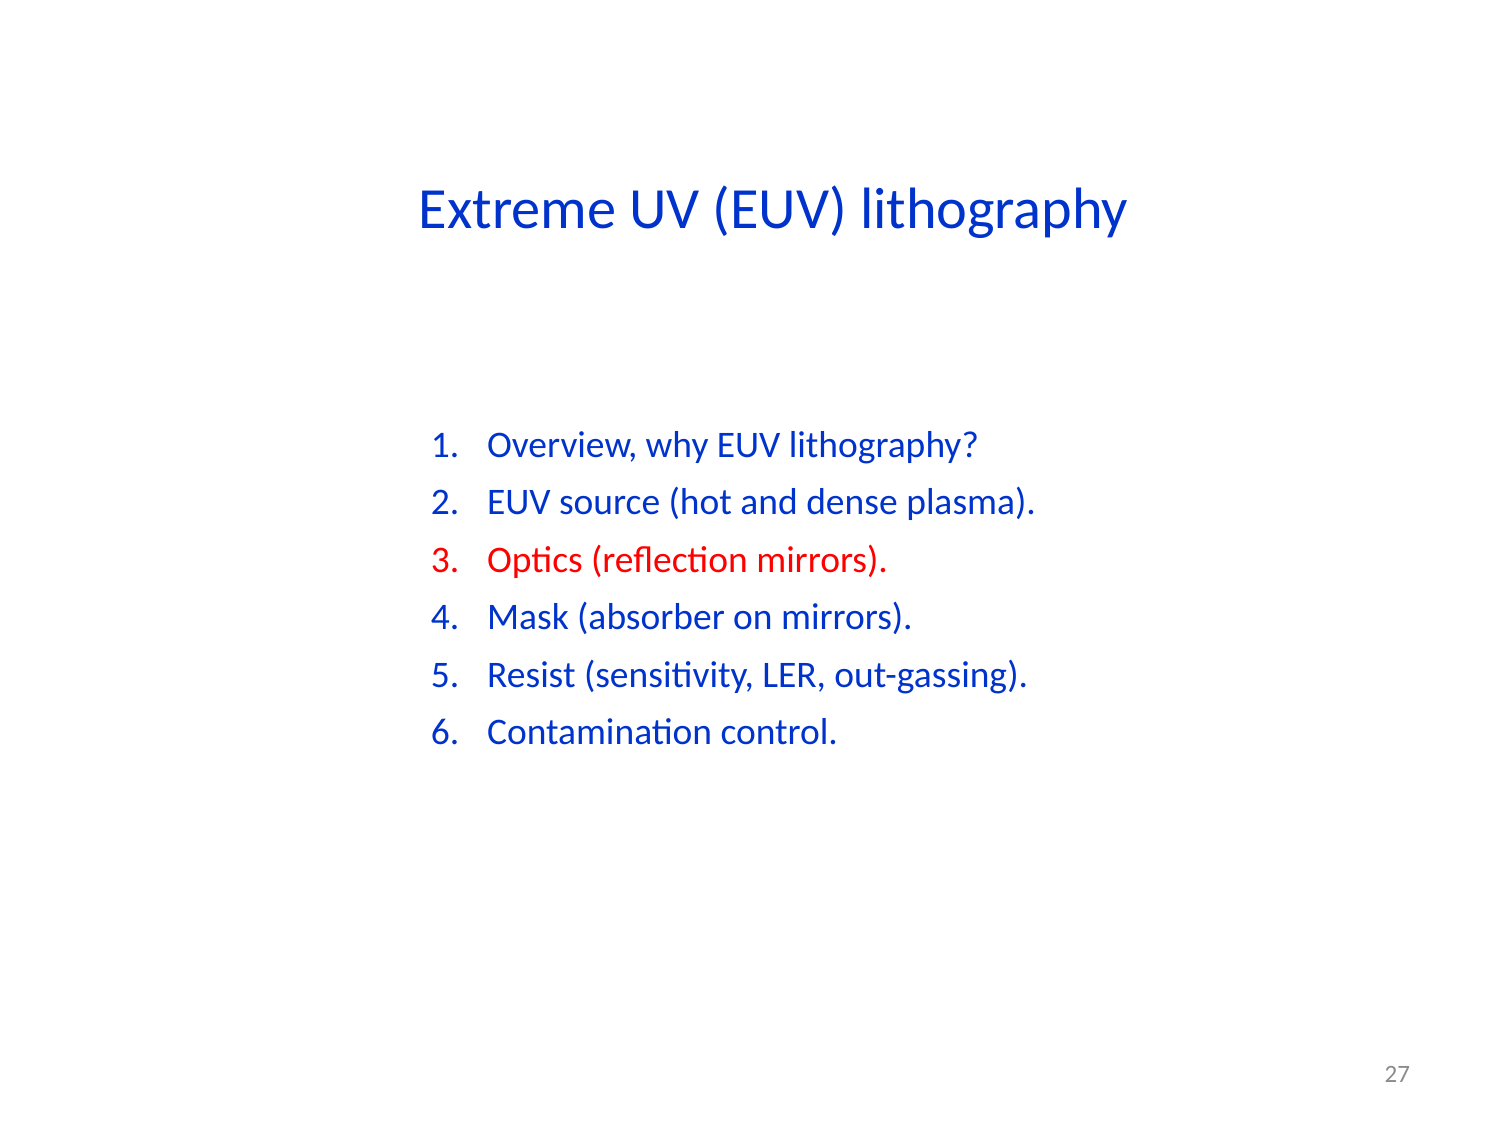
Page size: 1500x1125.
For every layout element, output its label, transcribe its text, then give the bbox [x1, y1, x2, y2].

text_box Extreme UV (EUV) lithography [404, 162, 1144, 248]
slide_number 27 [1074, 1042, 1425, 1103]
text_box Overview, why EUV lithography? EUV source (hot and dense plasma). Optics (reflection mirrors). Mask (absorber on mirrors). Resist (sensitivity, LER, out-gassing). Contamination control. [415, 412, 1052, 760]
